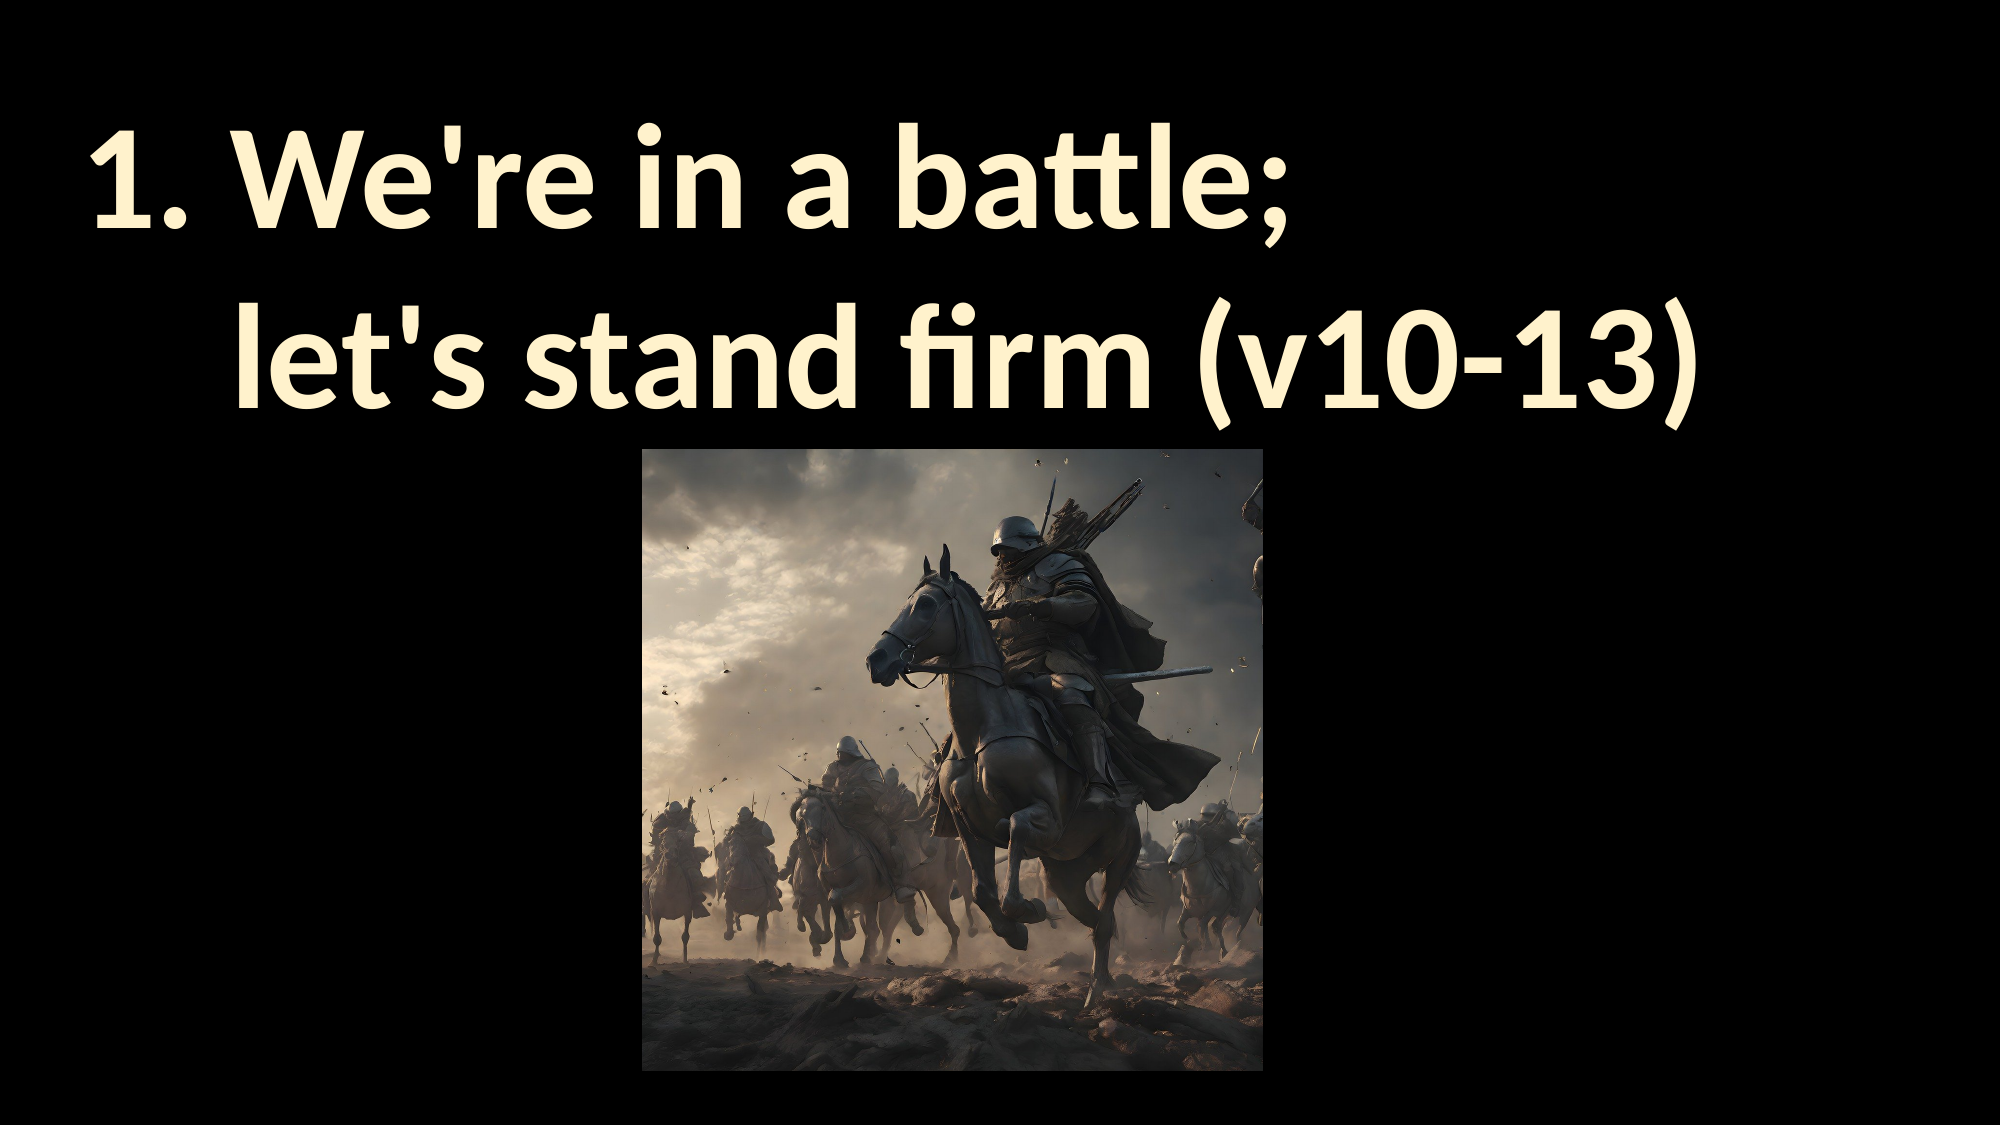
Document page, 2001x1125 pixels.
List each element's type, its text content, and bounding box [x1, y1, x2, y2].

text_box We're in a battle; let's stand firm (v10-13) [64, 71, 1954, 447]
picture [642, 449, 1263, 1071]
